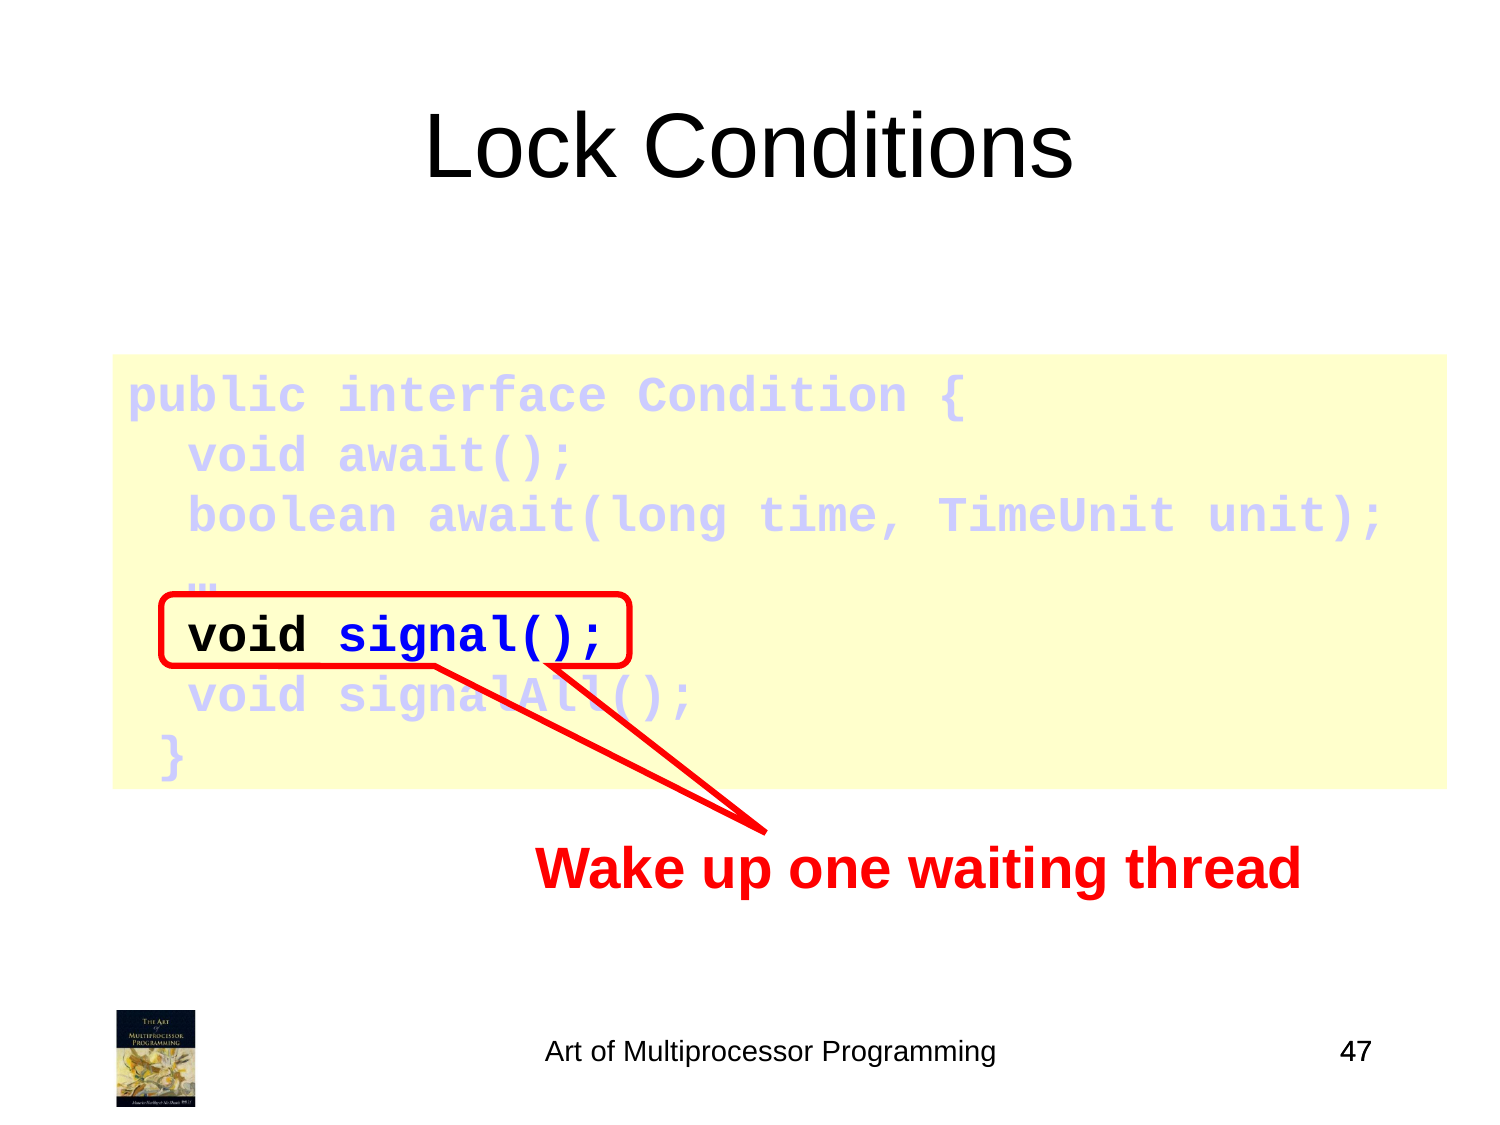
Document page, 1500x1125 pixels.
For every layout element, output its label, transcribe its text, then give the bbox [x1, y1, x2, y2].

title Lock Conditions [112, 46, 1388, 235]
footer Art of Multiprocessor Programming [512, 1024, 1030, 1101]
text_box public interface Condition { void await(); boolean await(long time, TimeUnit unit); … void signal(); void signalAll(); } [112, 354, 1447, 790]
picture [107, 1010, 204, 1107]
text_box 47 [1074, 1024, 1388, 1100]
text_box Wake up one waiting thread [520, 822, 1336, 908]
text_box [161, 594, 752, 822]
